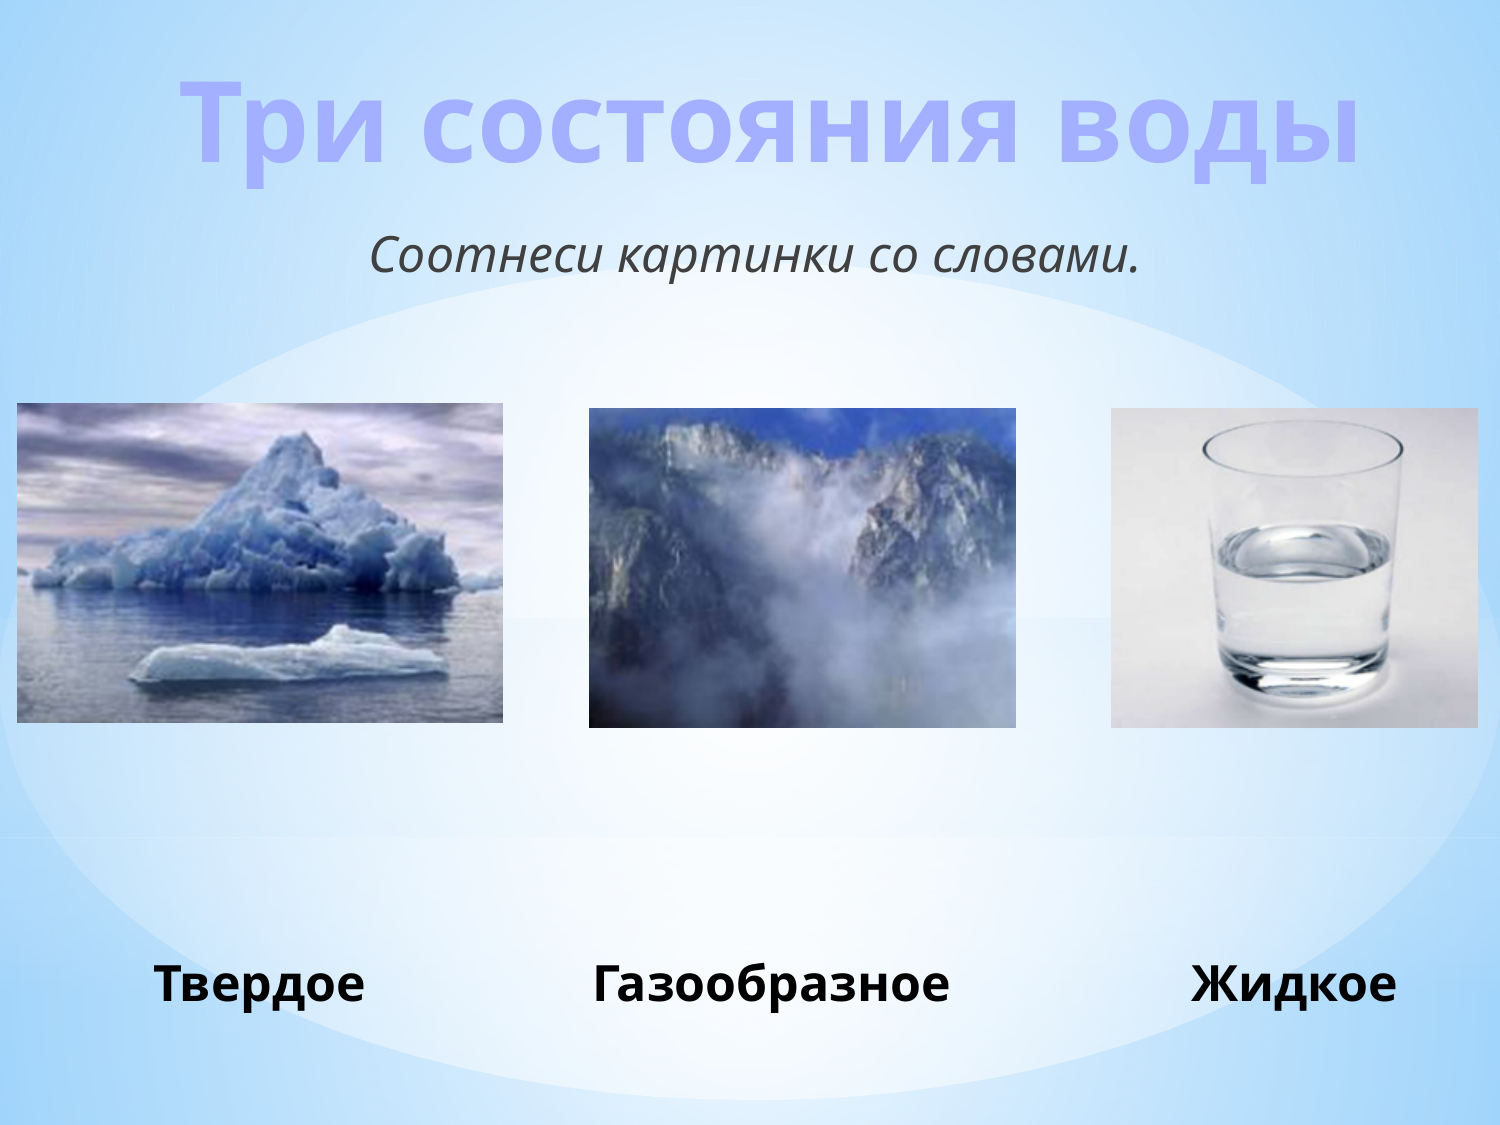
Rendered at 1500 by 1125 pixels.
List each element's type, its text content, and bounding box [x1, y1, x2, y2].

text_box Жидкое [1176, 944, 1414, 1019]
picture [1111, 408, 1479, 729]
text_box Три состояния воды [163, 42, 1381, 193]
text_box Твердое [135, 944, 384, 1019]
picture [589, 408, 1016, 729]
picture [16, 403, 503, 724]
text_box Газообразное [578, 944, 966, 1019]
list Соотнеси картинки со словами. [227, 214, 1278, 785]
